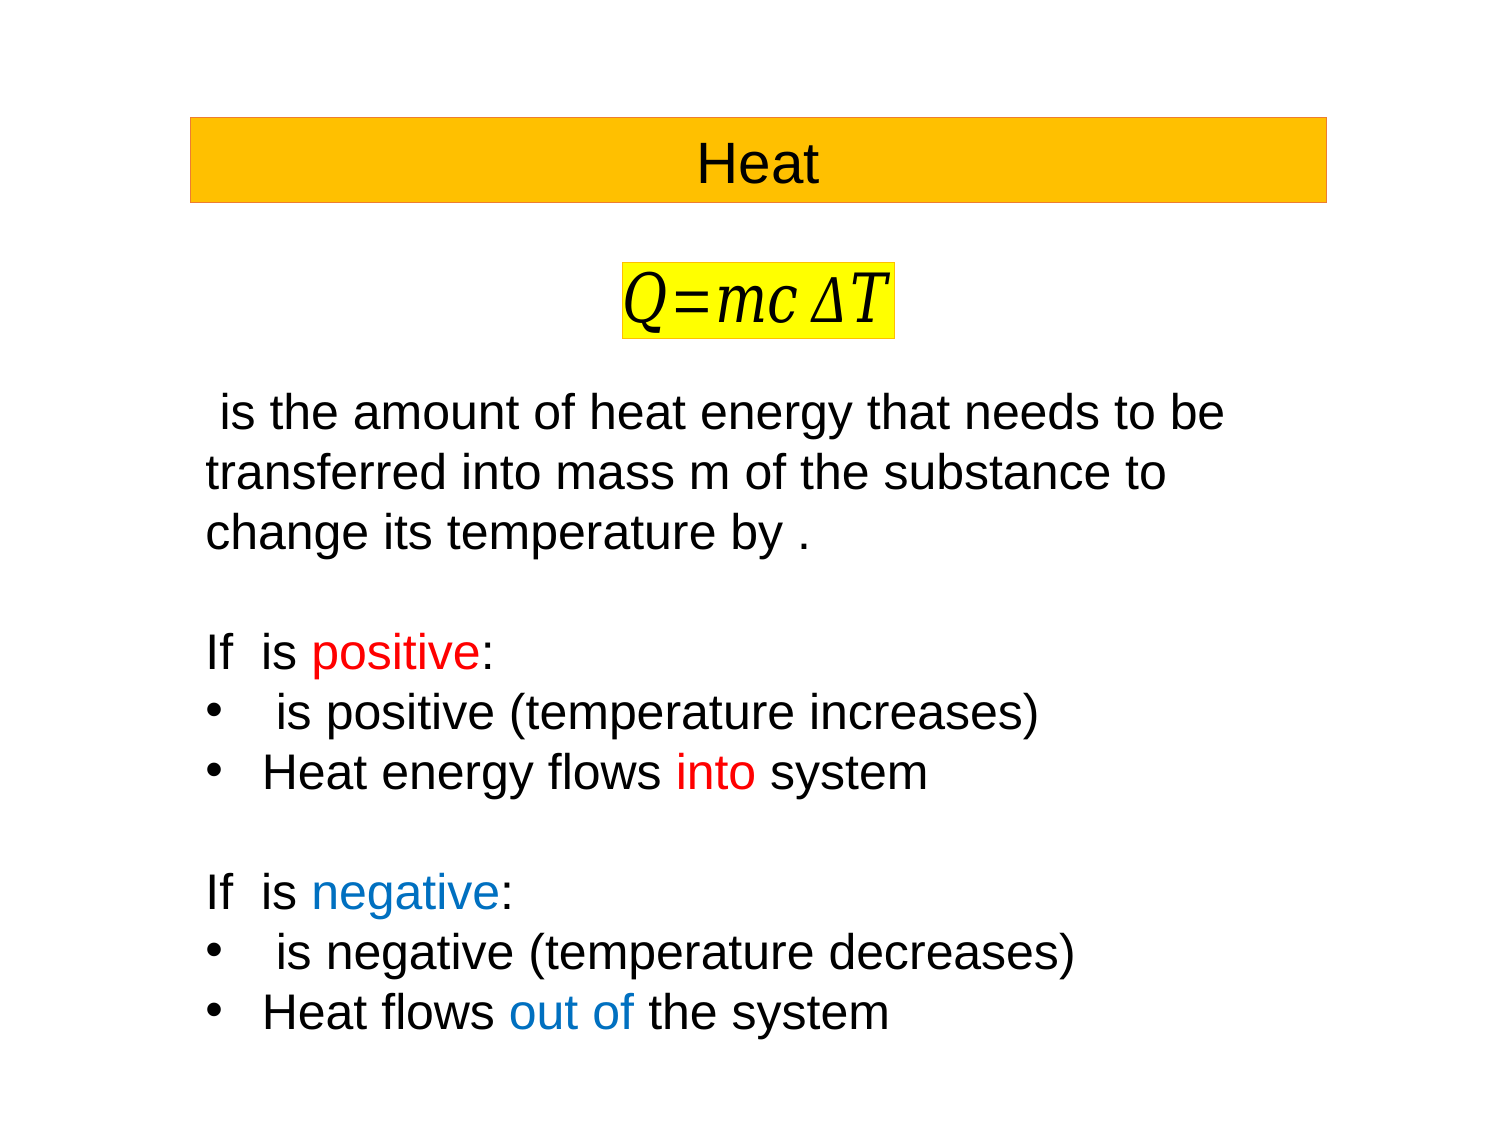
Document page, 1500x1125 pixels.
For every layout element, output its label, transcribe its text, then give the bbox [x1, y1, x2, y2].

text_box Heat [190, 117, 1327, 203]
